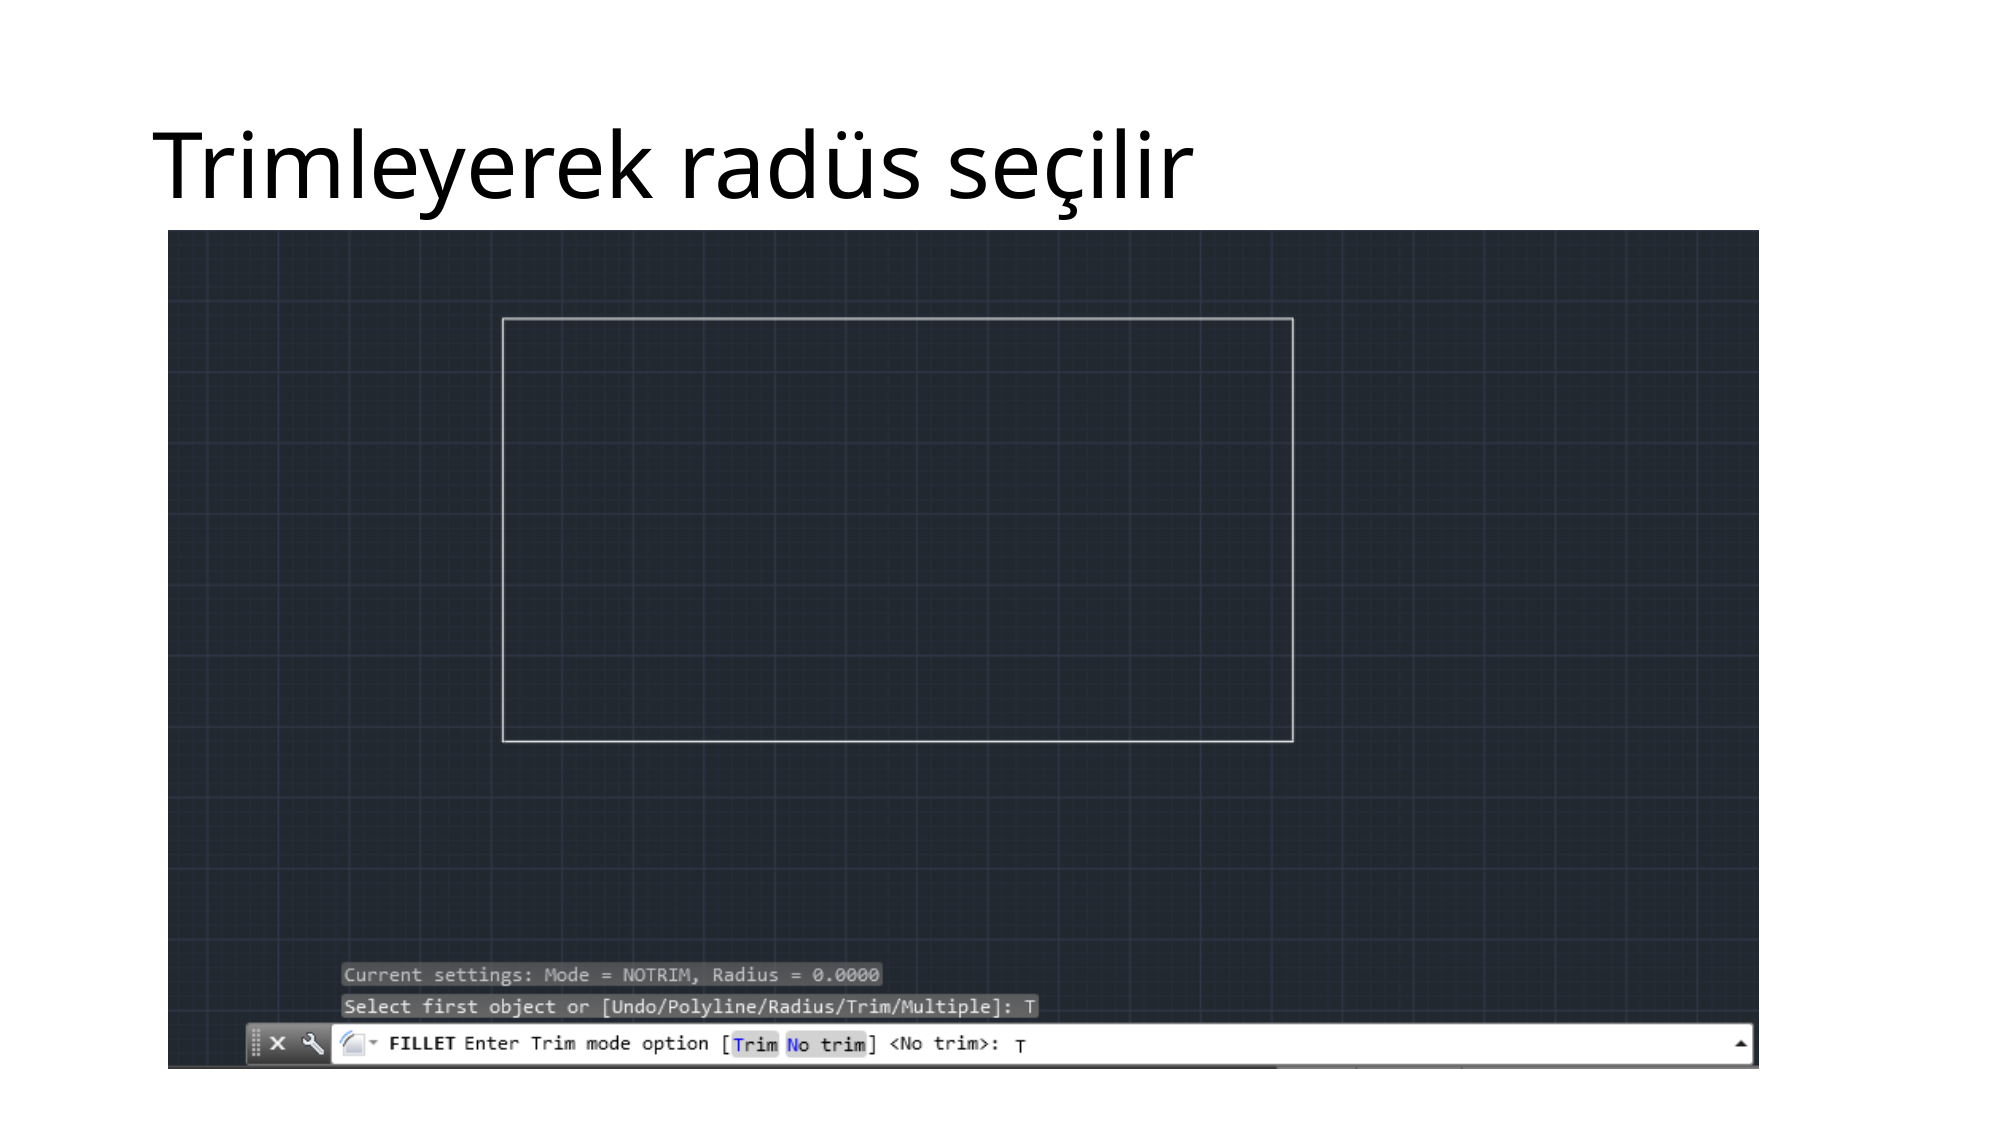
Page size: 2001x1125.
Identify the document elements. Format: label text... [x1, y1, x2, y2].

picture [168, 230, 1759, 1070]
title Trimleyerek radüs seçilir [137, 59, 1863, 278]
